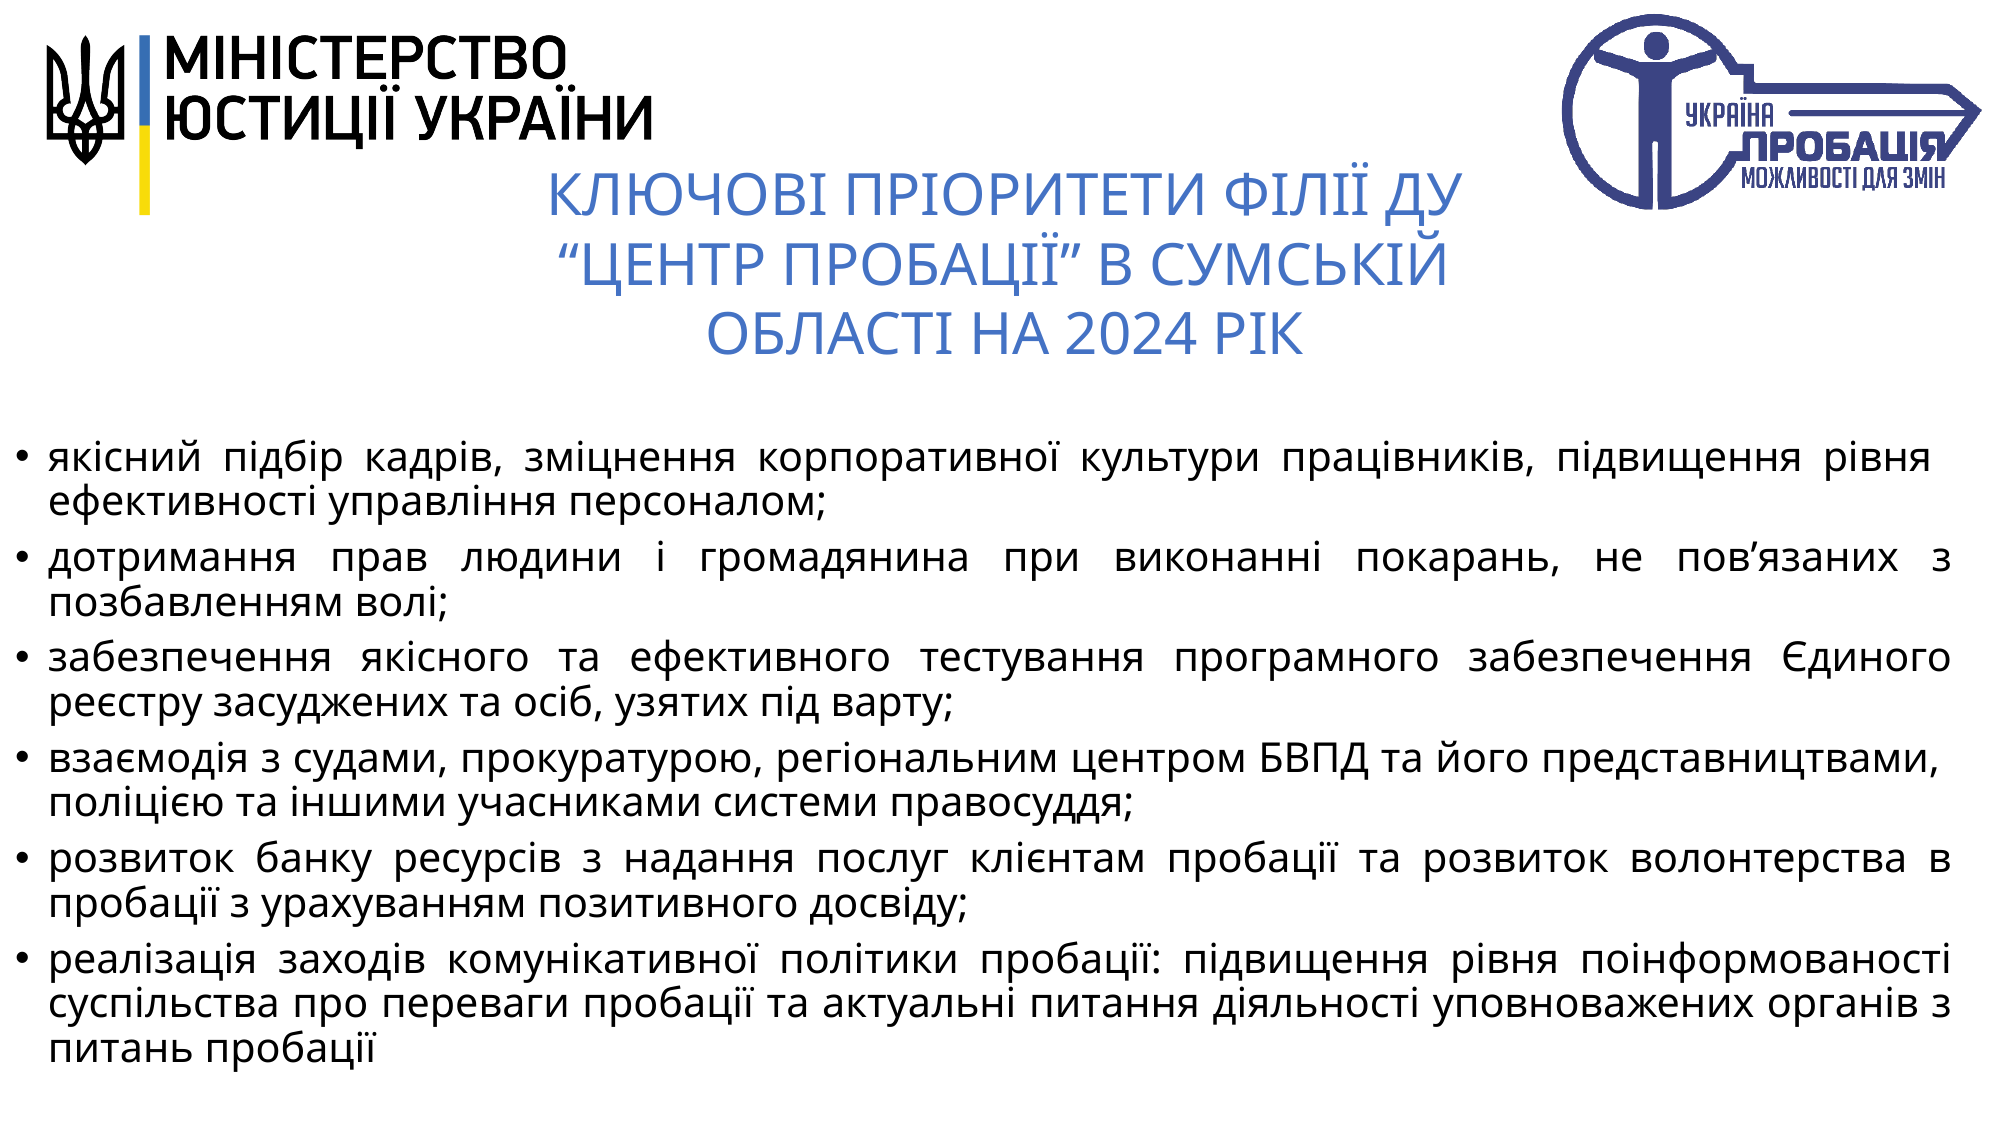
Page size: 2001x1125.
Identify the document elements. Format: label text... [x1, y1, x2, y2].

picture [1561, 13, 1982, 210]
text_box якісний підбір кадрів, зміцнення корпоративної культури працівників, підвищення рівня ефективності управління персоналом; дотримання прав людини і громадянина при виконанні покарань, не пов’язаних з позбавленням волі; забезпечення якісного та ефективного тестування програмного забезпечення Єдиного реєстру засуджених та осіб, узятих під варту; взаємодія з судами, прокуратурою, регіональним центром БВПД та його представництвами, поліцією та іншими учасниками системи правосуддя; розвиток банку ресурсів з надання послуг клієнтам пробації та розвиток волонтерства в пробації з урахуванням позитивного досвіду; реалізація заходів комунікативної політики пробації: підвищення рівня поінформованості суспільства про переваги пробації та актуальні питання діяльності уповноважених органів з питань пробації [0, 428, 1967, 1125]
picture [14, 0, 685, 228]
title КЛЮЧОВІ ПРІОРИТЕТИ ФІЛІЇ ДУ “ЦЕНТР ПРОБАЦІЇ” В СУМСЬКІЙ ОБЛАСТІ НА 2024 РІК [431, 176, 1578, 347]
